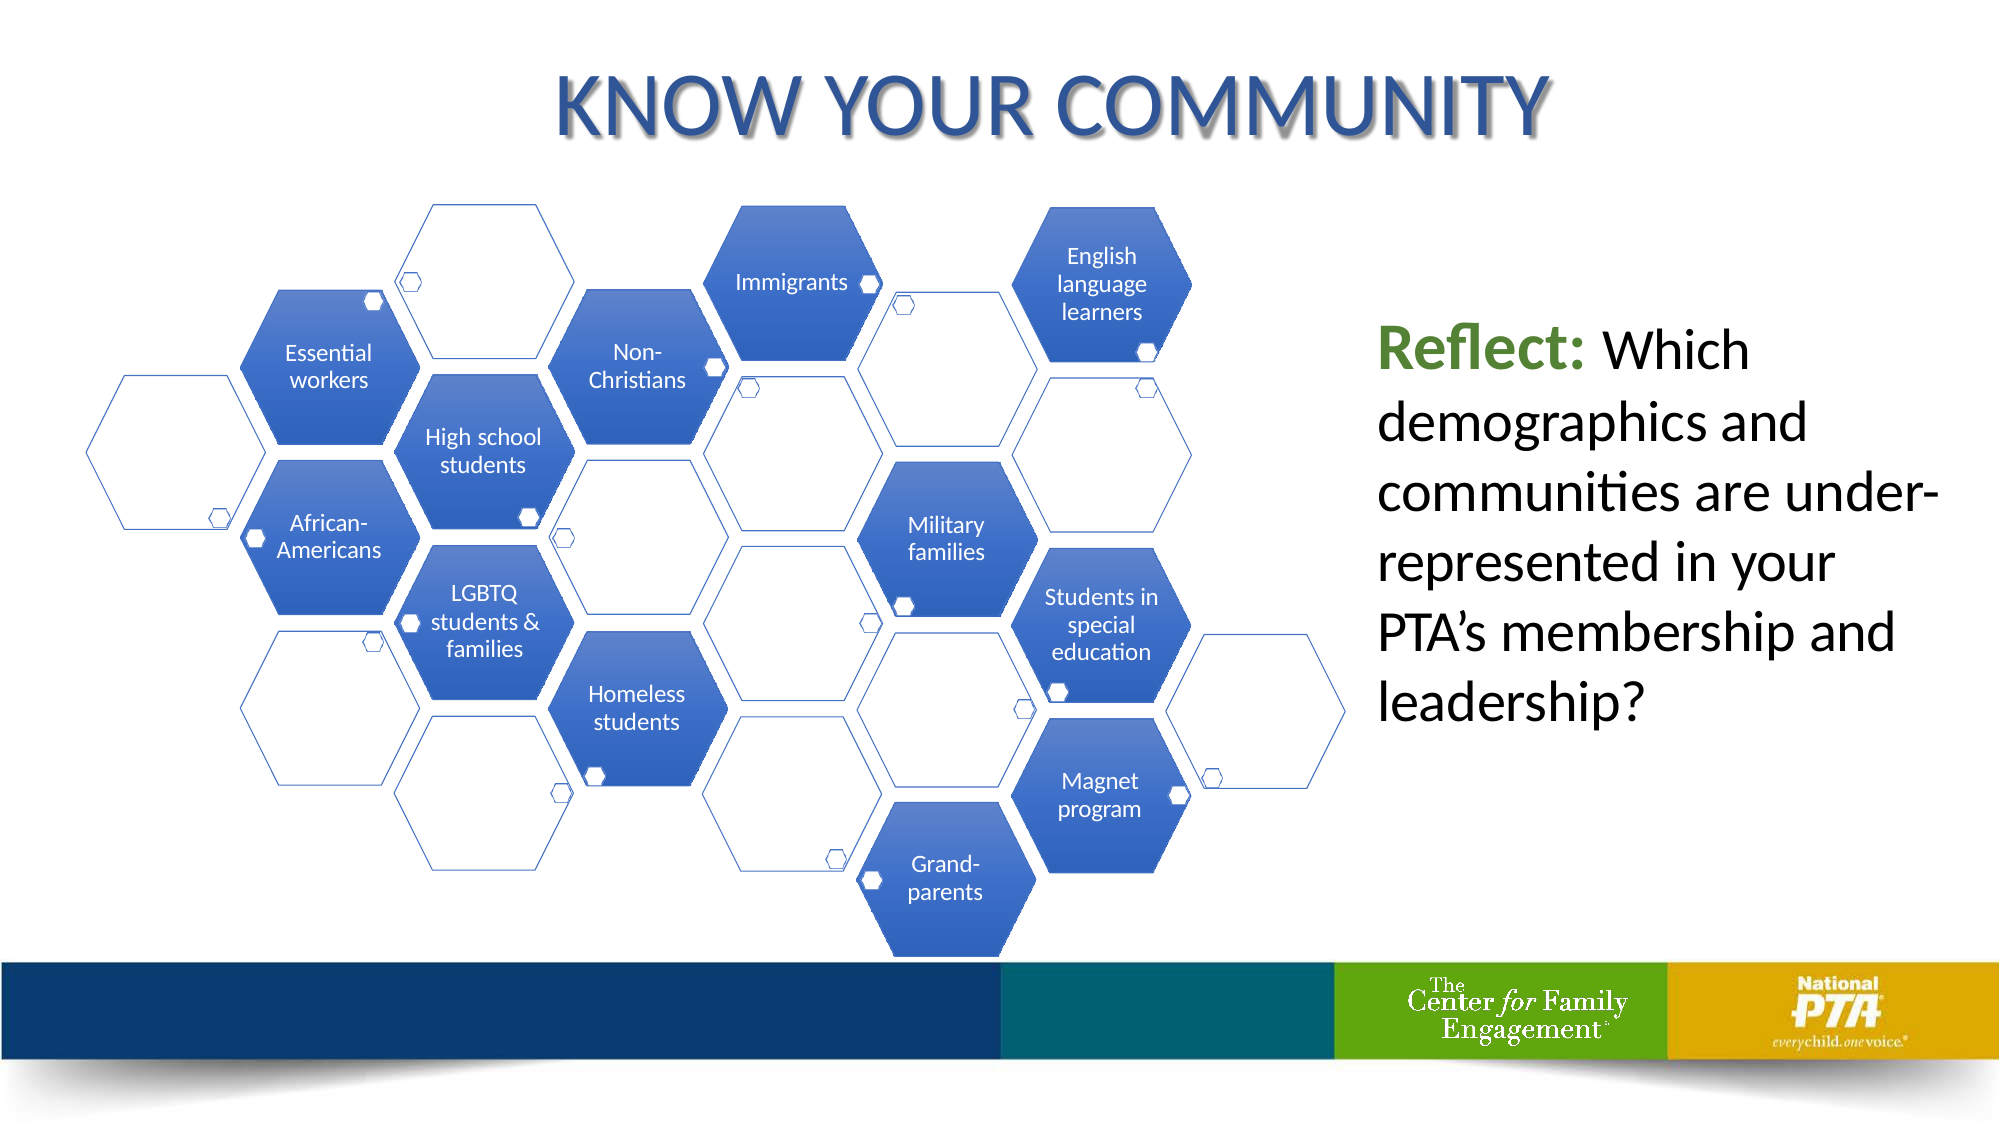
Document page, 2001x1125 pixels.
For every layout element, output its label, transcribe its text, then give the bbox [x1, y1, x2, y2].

text_box Reflect: Which demographics and communities are under- represented in your PTA’s membership and leadership? [1620, 301, 1949, 733]
picture [0, 959, 1999, 1125]
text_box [393, 715, 1192, 958]
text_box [85, 374, 234, 549]
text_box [239, 547, 492, 786]
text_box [239, 289, 492, 547]
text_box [497, 20, 1616, 806]
title KNOW YOUR COMMUNITY [225, 0, 1776, 232]
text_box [361, 203, 492, 445]
